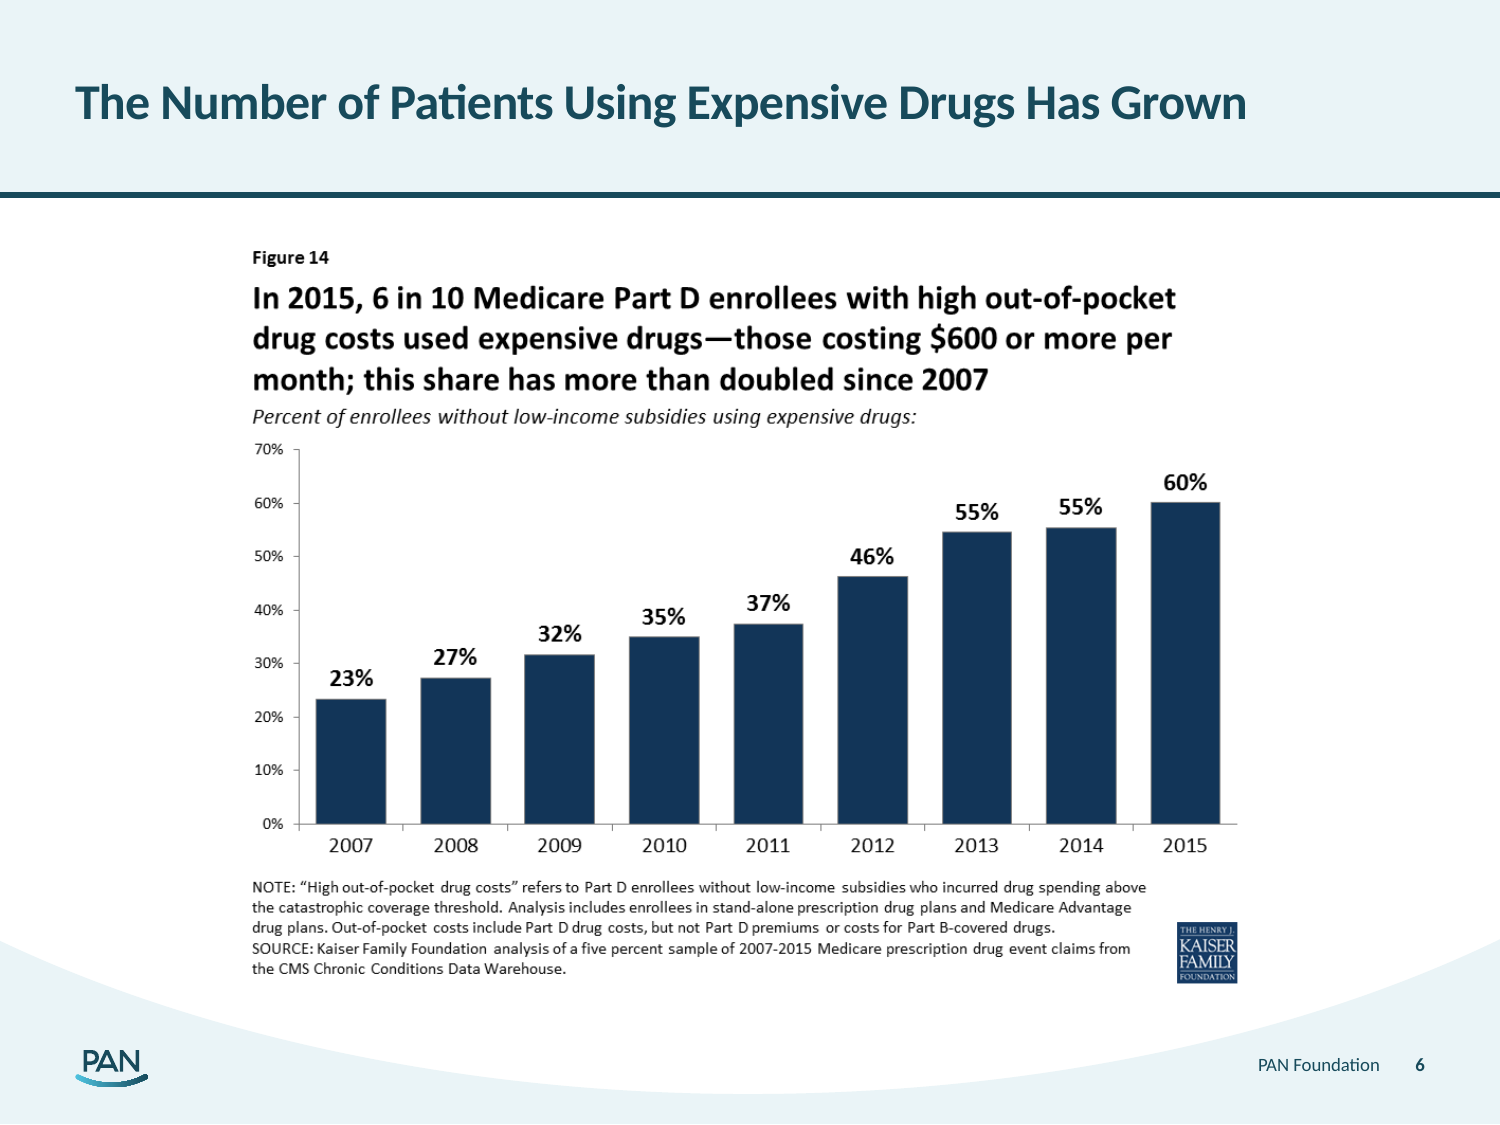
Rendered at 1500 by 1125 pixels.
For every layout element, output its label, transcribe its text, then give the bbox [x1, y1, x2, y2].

title The Number of Patients Using Expensive Drugs Has Grown [75, 75, 1425, 195]
footer PAN Foundation [1080, 1056, 1380, 1082]
picture [232, 231, 1248, 993]
slide_number 6 [1380, 1056, 1425, 1082]
